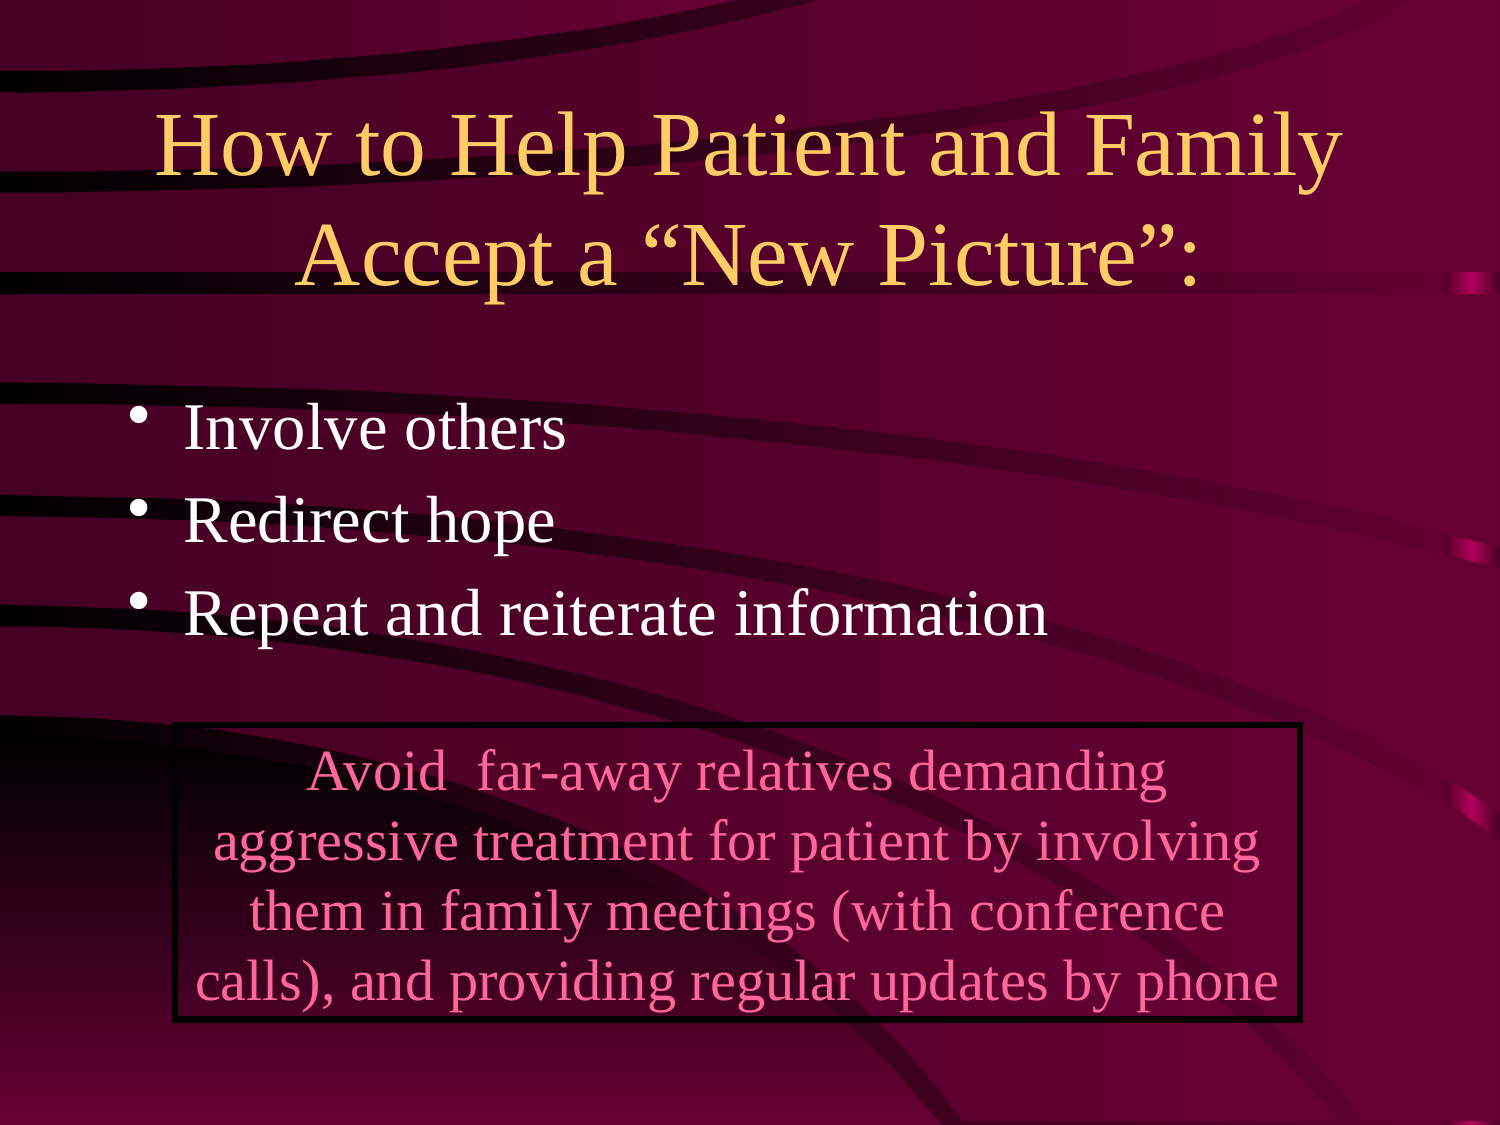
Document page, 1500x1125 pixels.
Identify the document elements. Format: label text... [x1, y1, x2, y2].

list Involve others Redirect hope Repeat and reiterate information [112, 375, 1388, 1038]
text_box Avoid far-away relatives demanding aggressive treatment for patient by involving them in family meetings (with conference calls), and providing regular updates by phone [174, 724, 1300, 1020]
title How to Help Patient and Family Accept a “New Picture”: [112, 99, 1388, 288]
